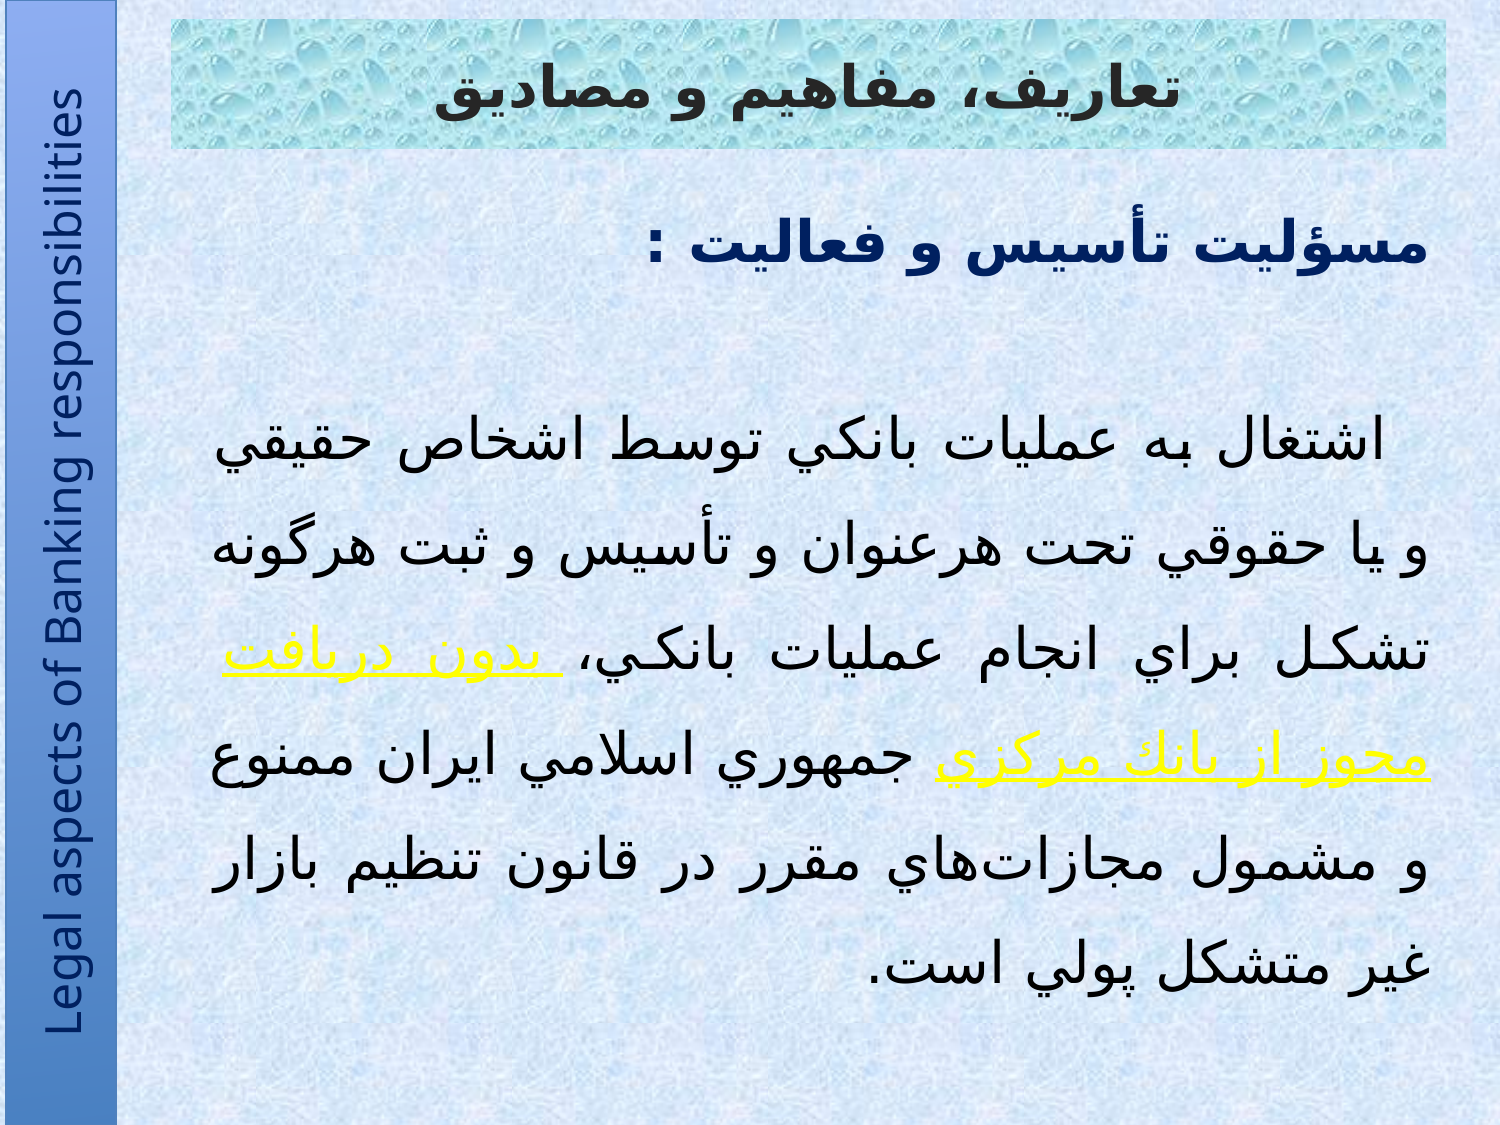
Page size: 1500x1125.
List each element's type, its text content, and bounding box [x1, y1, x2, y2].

title تعاريف، مفاهيم و مصاديق [171, 19, 1447, 149]
picture [117, 0, 1500, 1125]
subtitle مسؤليت تأسيس و فعاليت : اشتغال به عمليات بانكي توسط اشخاص حقيقي و يا حقوقي تحت هرعنوان و تأسيس و ثبت هرگونه تشكل براي انجام عمليات بانكي، بدون دريافت مجوز از بانك مركزي جمهوري اسلامي ايران ممنوع و مشمول مجازات‌هاي مقرر در قانون تنظيم بازار غير متشکل پولي است. [194, 196, 1447, 1083]
picture [0, 0, 5, 1125]
